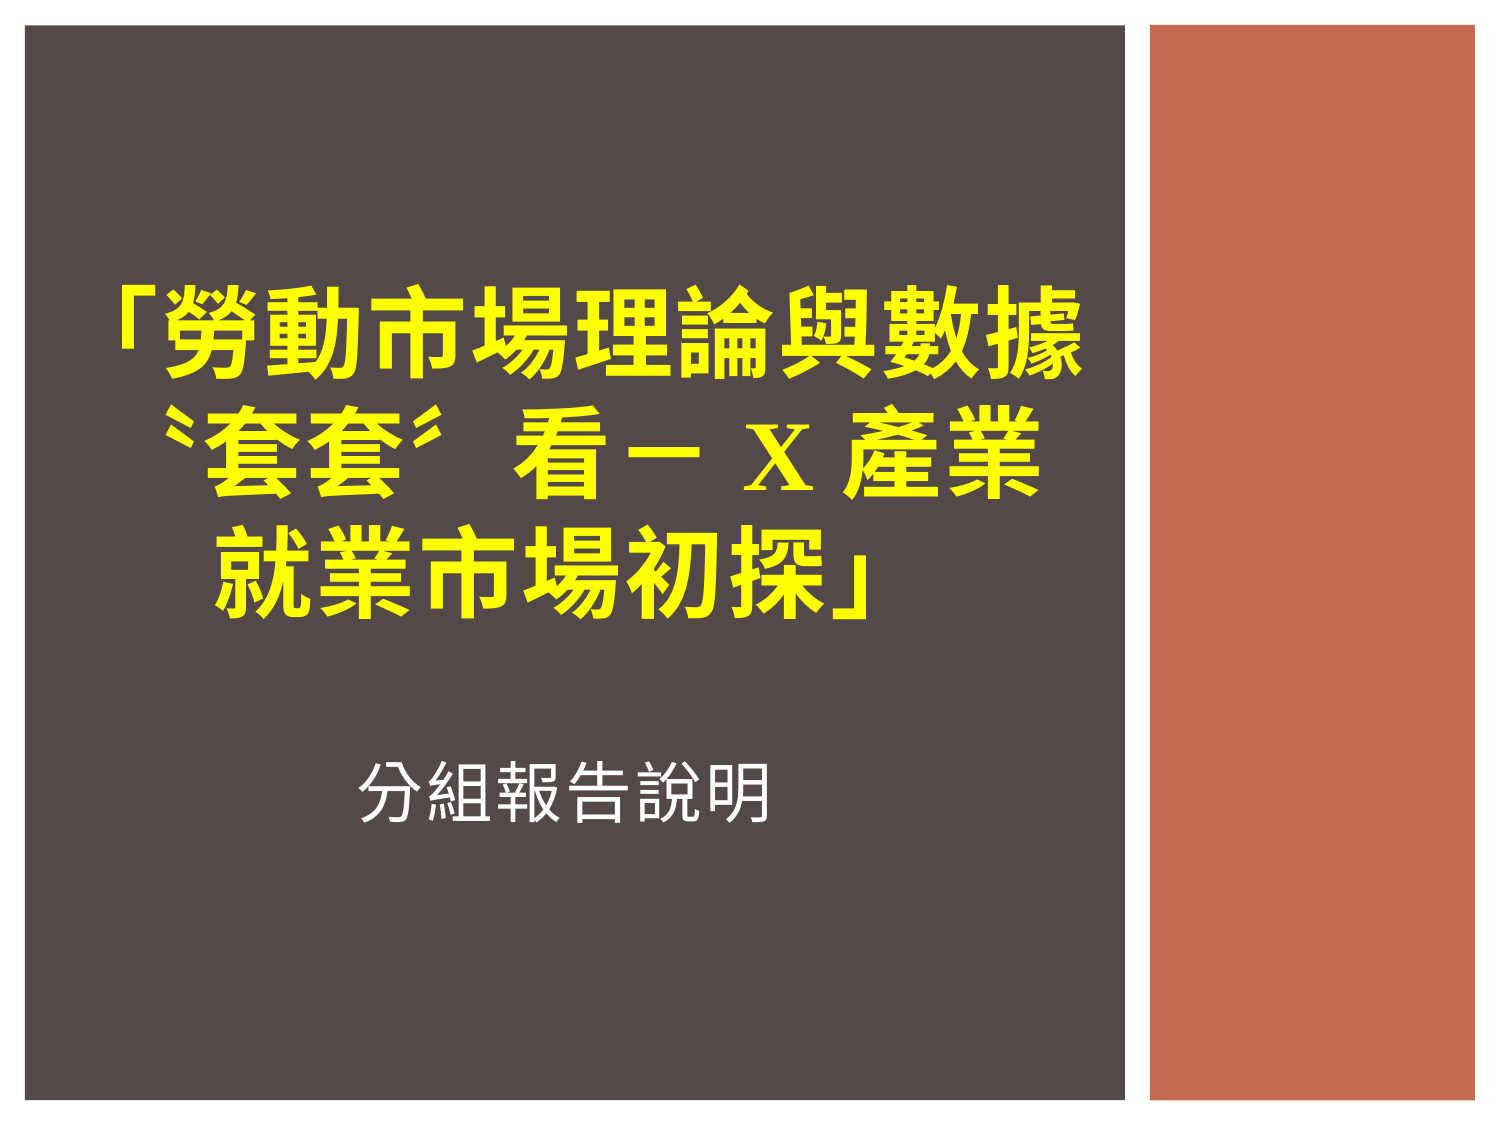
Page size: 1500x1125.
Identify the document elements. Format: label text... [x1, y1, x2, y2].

title 「勞動市場理論與數據〝套套〞看－X產業就業市場初探」 分組報告說明 [41, 113, 1107, 883]
subtitle [1149, 326, 1475, 752]
